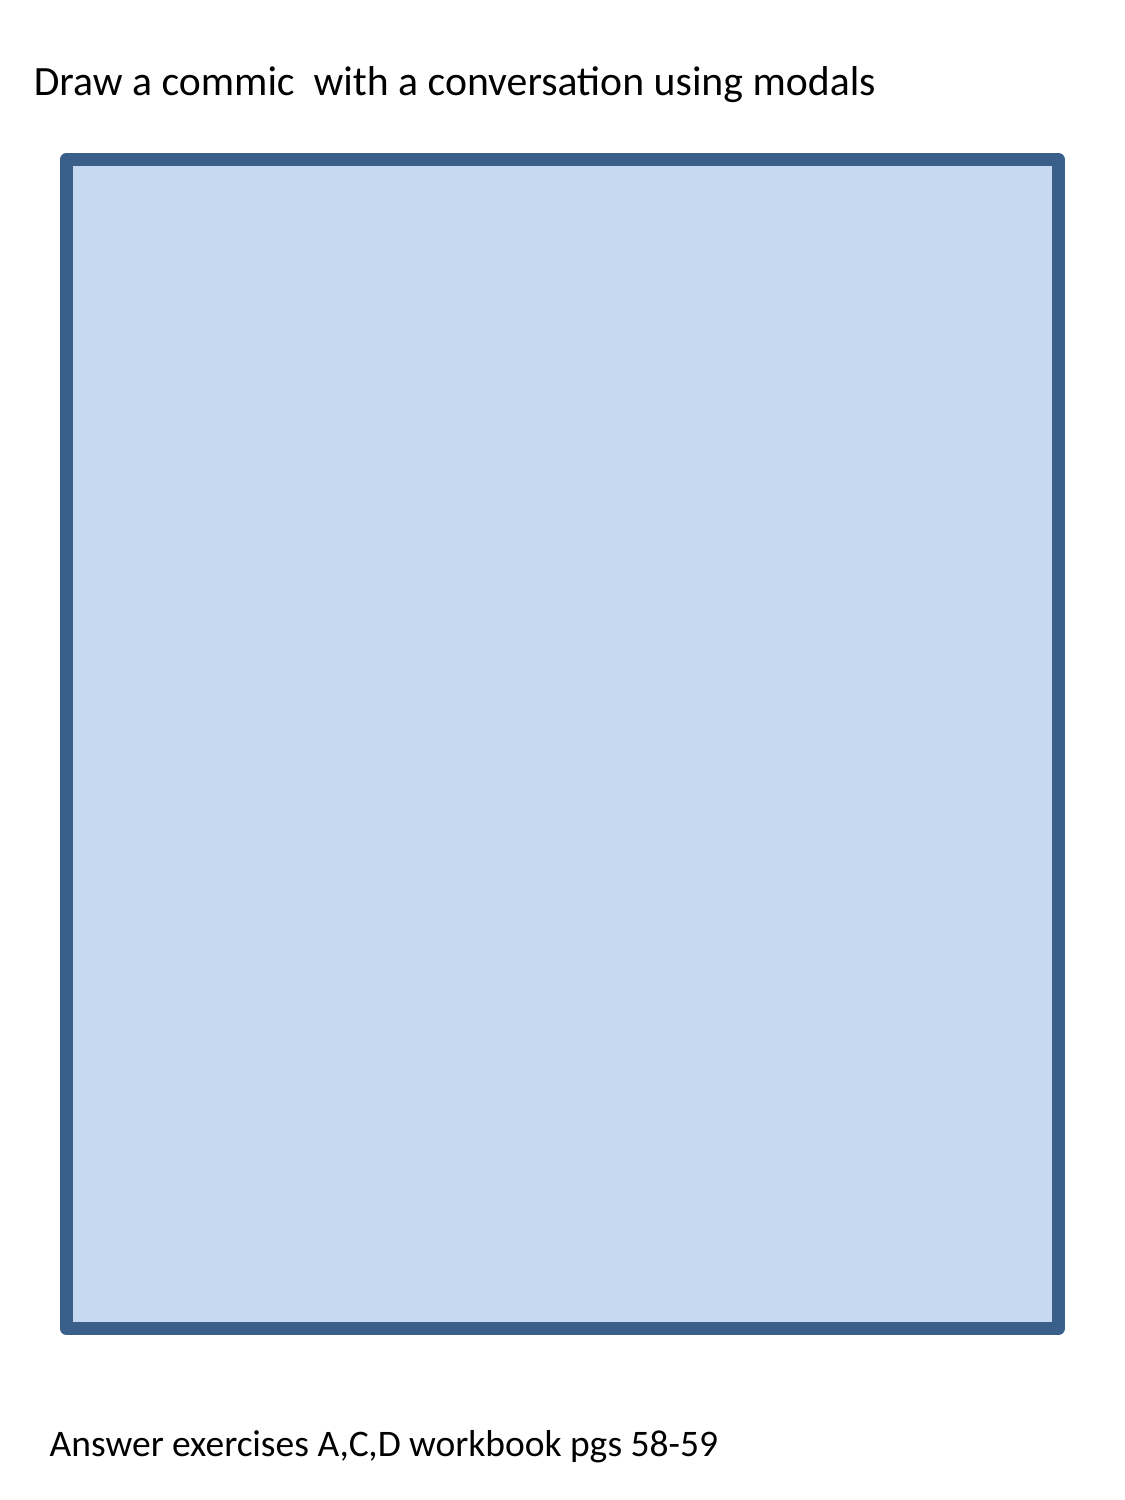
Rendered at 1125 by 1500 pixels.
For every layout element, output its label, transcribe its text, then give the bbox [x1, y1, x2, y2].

text_box Answer exercises A,C,D workbook pgs 58-59 [34, 1411, 734, 1472]
text_box [113, 1222, 1125, 1417]
text_box Draw a commic with a conversation using modals [19, 46, 1094, 112]
text_box [64, 157, 1061, 1331]
